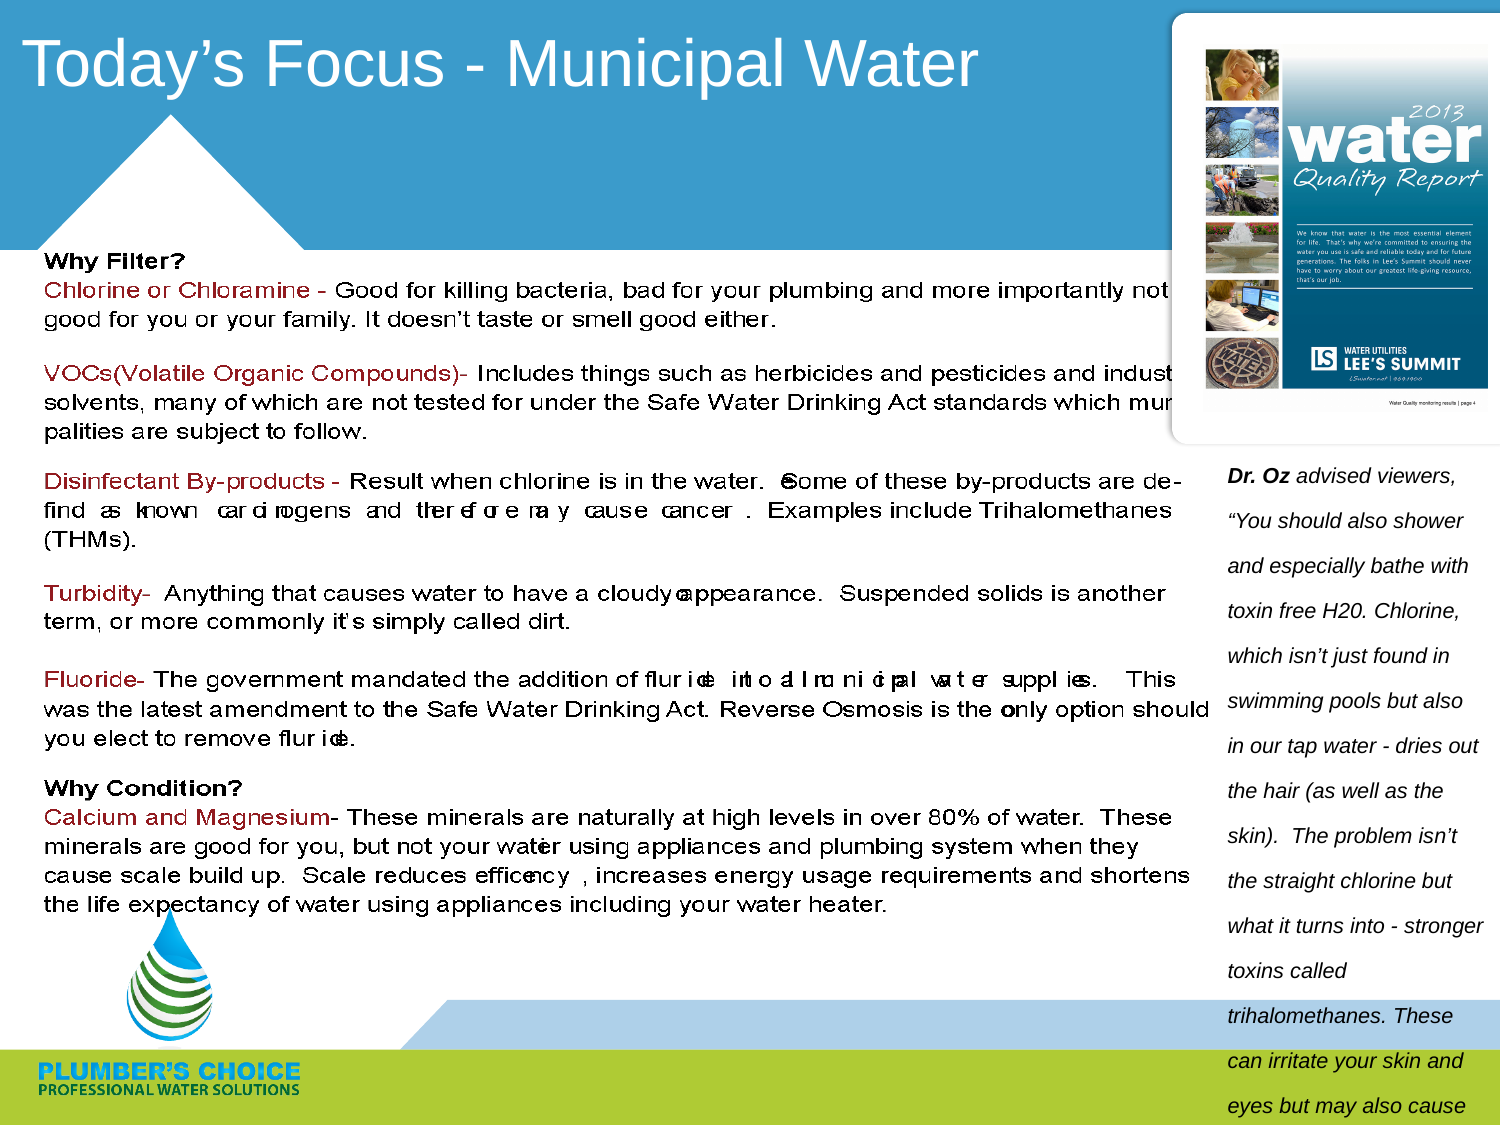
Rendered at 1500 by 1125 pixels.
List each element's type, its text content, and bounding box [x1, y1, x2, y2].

picture [1345, 358, 1359, 369]
picture [1392, 358, 1399, 370]
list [24, 249, 1263, 926]
picture [1396, 348, 1406, 353]
picture [1202, 43, 1488, 413]
picture [1361, 348, 1369, 353]
picture [1377, 358, 1384, 370]
picture [37, 926, 300, 1100]
text_box Dr. Oz advised viewers, “You should also shower and especially bathe with toxin free H20. Chlorine, which isn’t just found in swimming pools but also in our tap water - dries out the hair (as well as the skin). The problem isn’t the straight chlorine but what it turns into - stronger toxins called trihalomethanes. These can irritate your skin and eyes but may also cause other health problems in higher concentrations.” [1212, 449, 1500, 1125]
picture [1403, 358, 1412, 370]
picture [1312, 347, 1336, 370]
title Today’s Focus - Municipal Water [6, 12, 1107, 113]
picture [1358, 259, 1368, 263]
picture [1453, 358, 1460, 369]
picture [1415, 358, 1428, 369]
picture [1363, 358, 1369, 369]
picture [1432, 358, 1444, 369]
